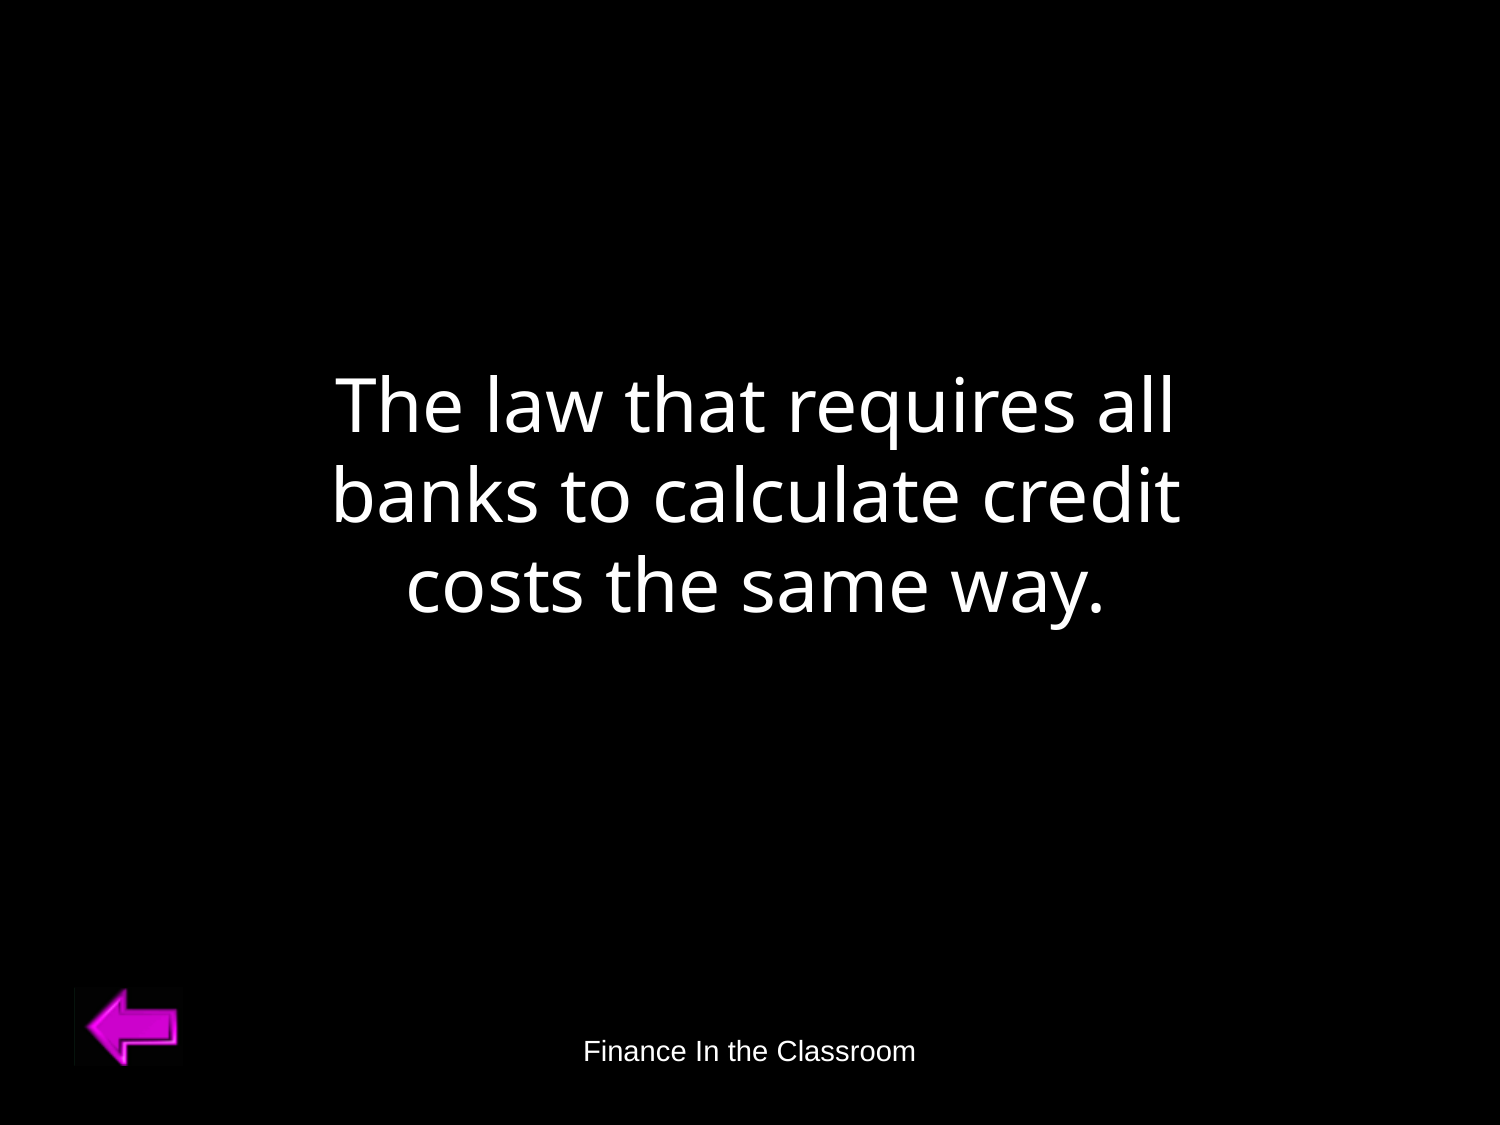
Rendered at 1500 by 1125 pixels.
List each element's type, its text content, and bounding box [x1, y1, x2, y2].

text_box Finance In the Classroom [512, 1024, 988, 1075]
text_box The law that requires all banks to calculate credit costs the same way. [262, 349, 1250, 635]
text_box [74, 987, 183, 1066]
